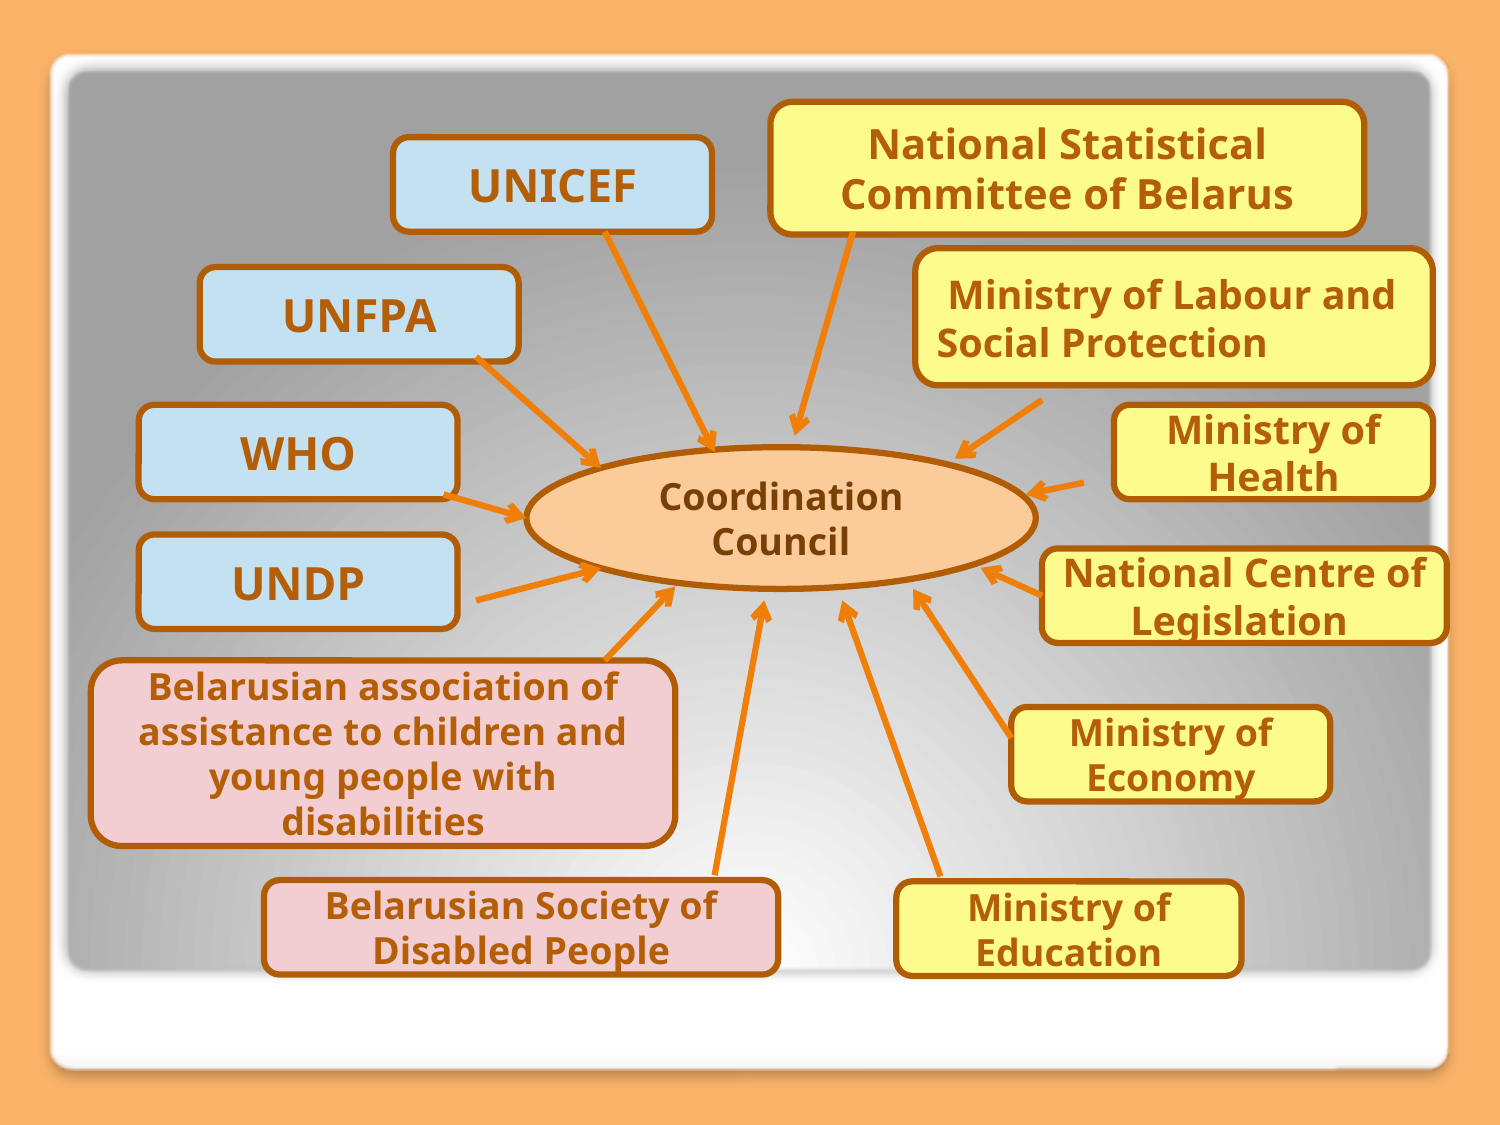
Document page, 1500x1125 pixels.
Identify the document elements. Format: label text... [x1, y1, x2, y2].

text_box National Centre of Legislation [1094, 545, 1450, 647]
text_box Belarusian Society of Disabled People [260, 876, 782, 978]
text_box Ministry of Education [893, 878, 1245, 980]
text_box National Statistical Committee of Belarus [767, 98, 1368, 238]
text_box UNFPA [196, 263, 432, 365]
text_box Ministry of Economy [1094, 703, 1334, 805]
text_box Ministry of Health [1110, 401, 1437, 503]
text_box UNICEF [389, 133, 716, 235]
text_box UNDP [135, 531, 432, 633]
text_box Belarusian association of assistance to children and young people with disabilities [87, 657, 432, 850]
text_box WHO [135, 401, 432, 503]
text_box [446, 234, 1083, 875]
text_box Ministry of Labour and Social Protection [1094, 245, 1436, 389]
